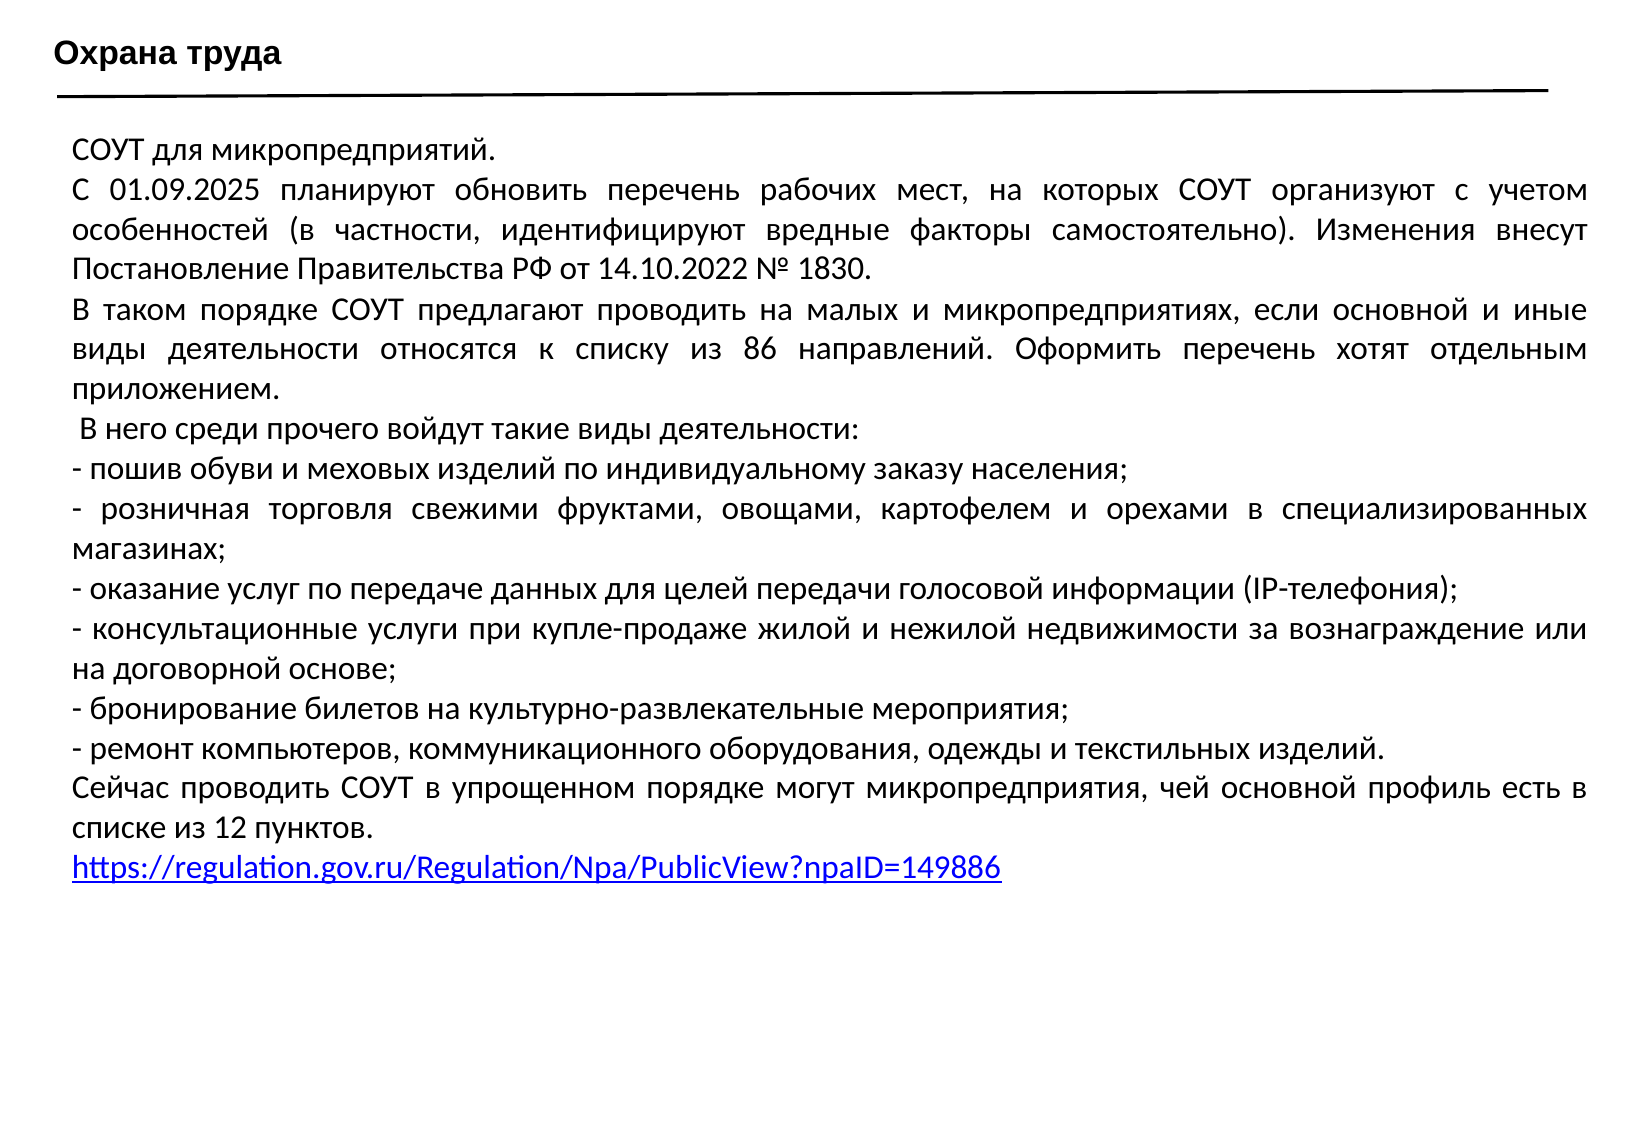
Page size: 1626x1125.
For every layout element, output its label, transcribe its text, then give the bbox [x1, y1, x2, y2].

text_box Охрана труда [38, 23, 520, 79]
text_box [56, 90, 1549, 97]
text_box СОУТ для микропредприятий. С 01.09.2025 планируют обновить перечень рабочих мест, на которых СОУТ организуют с учетом особенностей (в частности, идентифицируют вредные факторы самостоятельно). Изменения внесут Постановление Правительства РФ от 14.10.2022 № 1830. В таком порядке СОУТ предлагают проводить на малых и микропредприятиях, если основной и иные виды деятельности относятся к списку из 86 направлений. Оформить перечень хотят отдельным приложением. В него среди прочего войдут такие виды деятельности: - пошив обуви и меховых изделий по индивидуальному заказу населения; - розничная торговля свежими фруктами, овощами, картофелем и орехами в специализированных магазинах; - оказание услуг по передаче данных для целей передачи голосовой информации (IР-телефония); - консультационные услуги при купле-продаже жилой и нежилой недвижимости за вознаграждение или на договорной основе; - бронирование билетов на культурно-развлекательные мероприятия; - ремонт компьютеров, коммуникационного оборудования, одежды и текстильных изделий. Сейчас проводить СОУТ в упрощенном порядке могут микропредприятия, чей основной профиль есть в списке из 12 пунктов. https://regulation.gov.ru/Regulation/Npa/PublicView?npaID=149886 [57, 119, 1605, 933]
